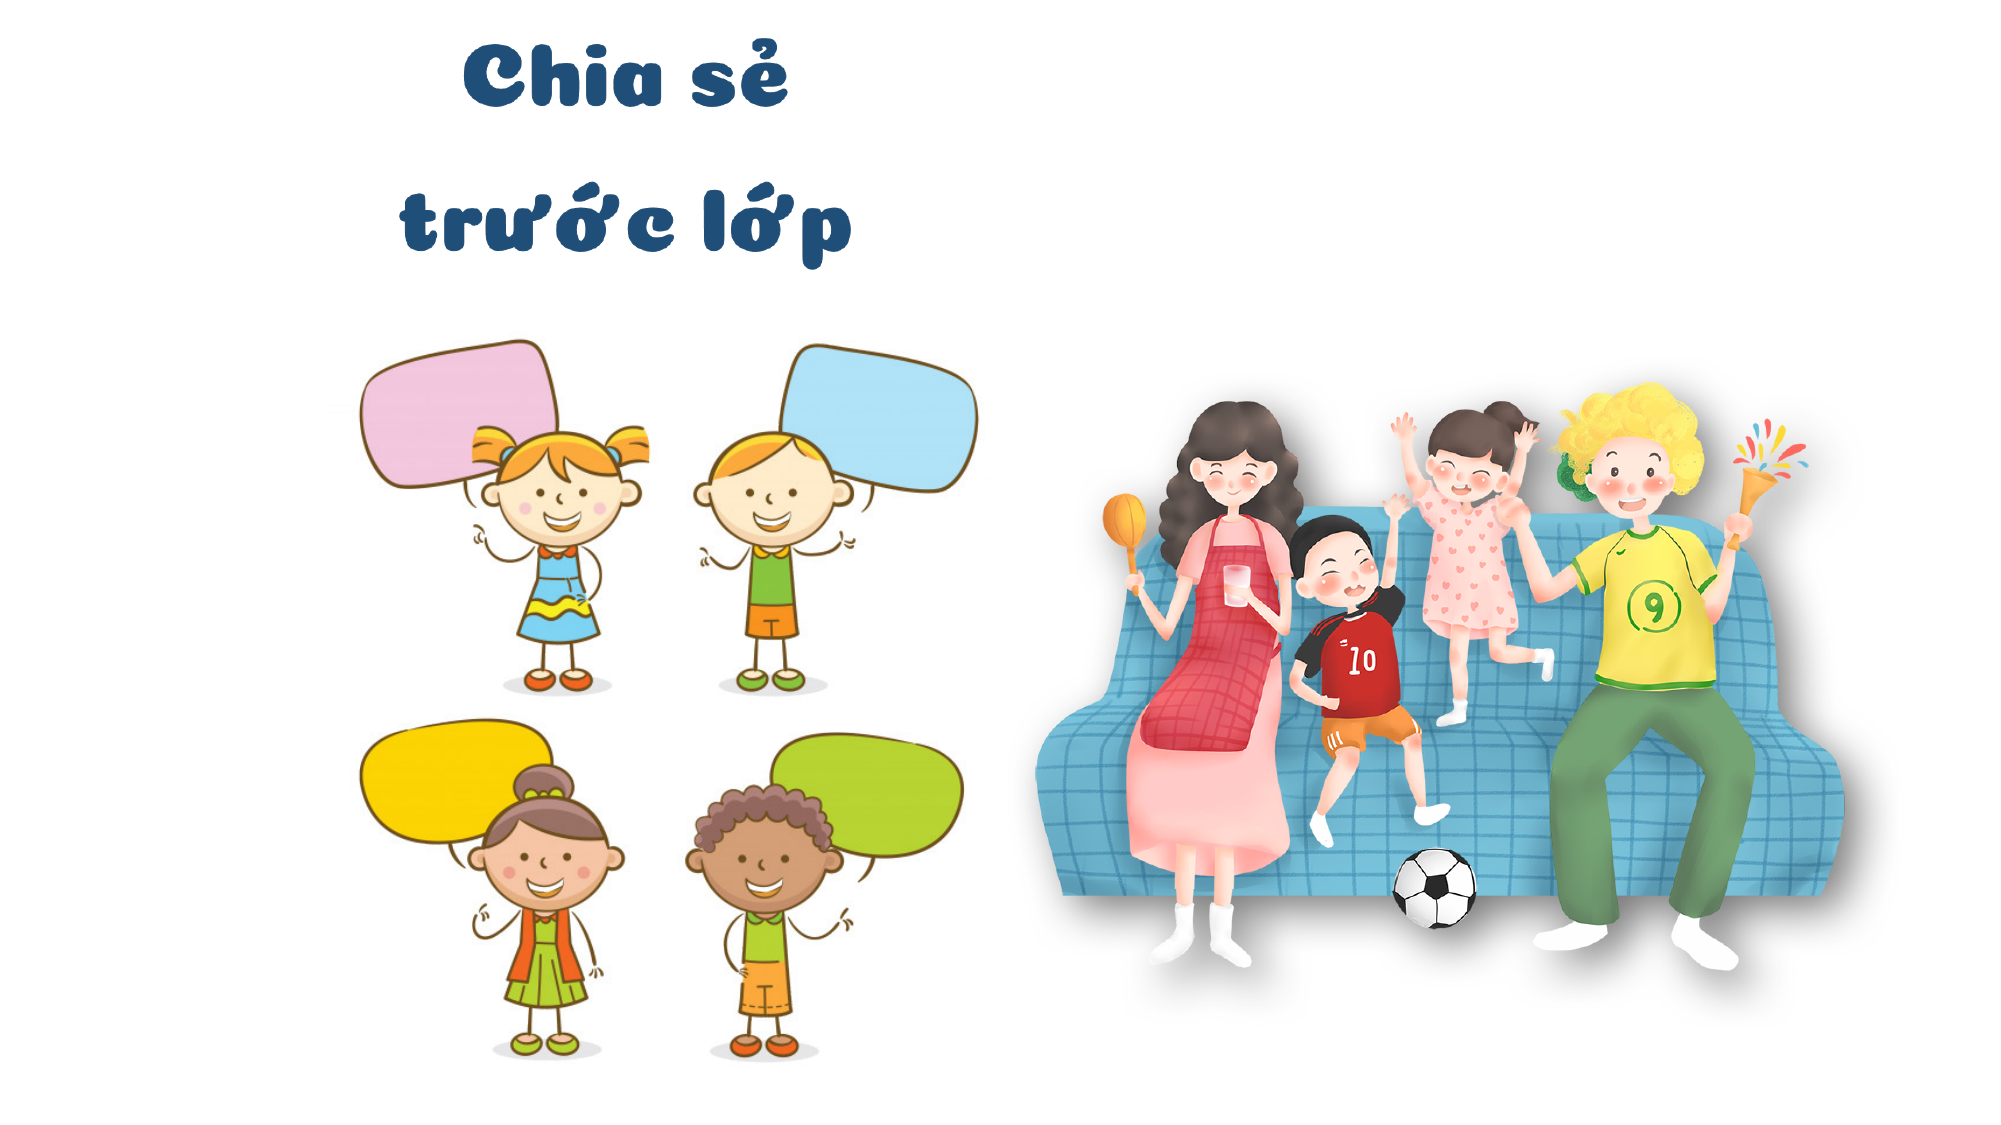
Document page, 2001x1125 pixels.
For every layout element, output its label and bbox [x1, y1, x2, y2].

picture [304, 20, 1918, 1118]
